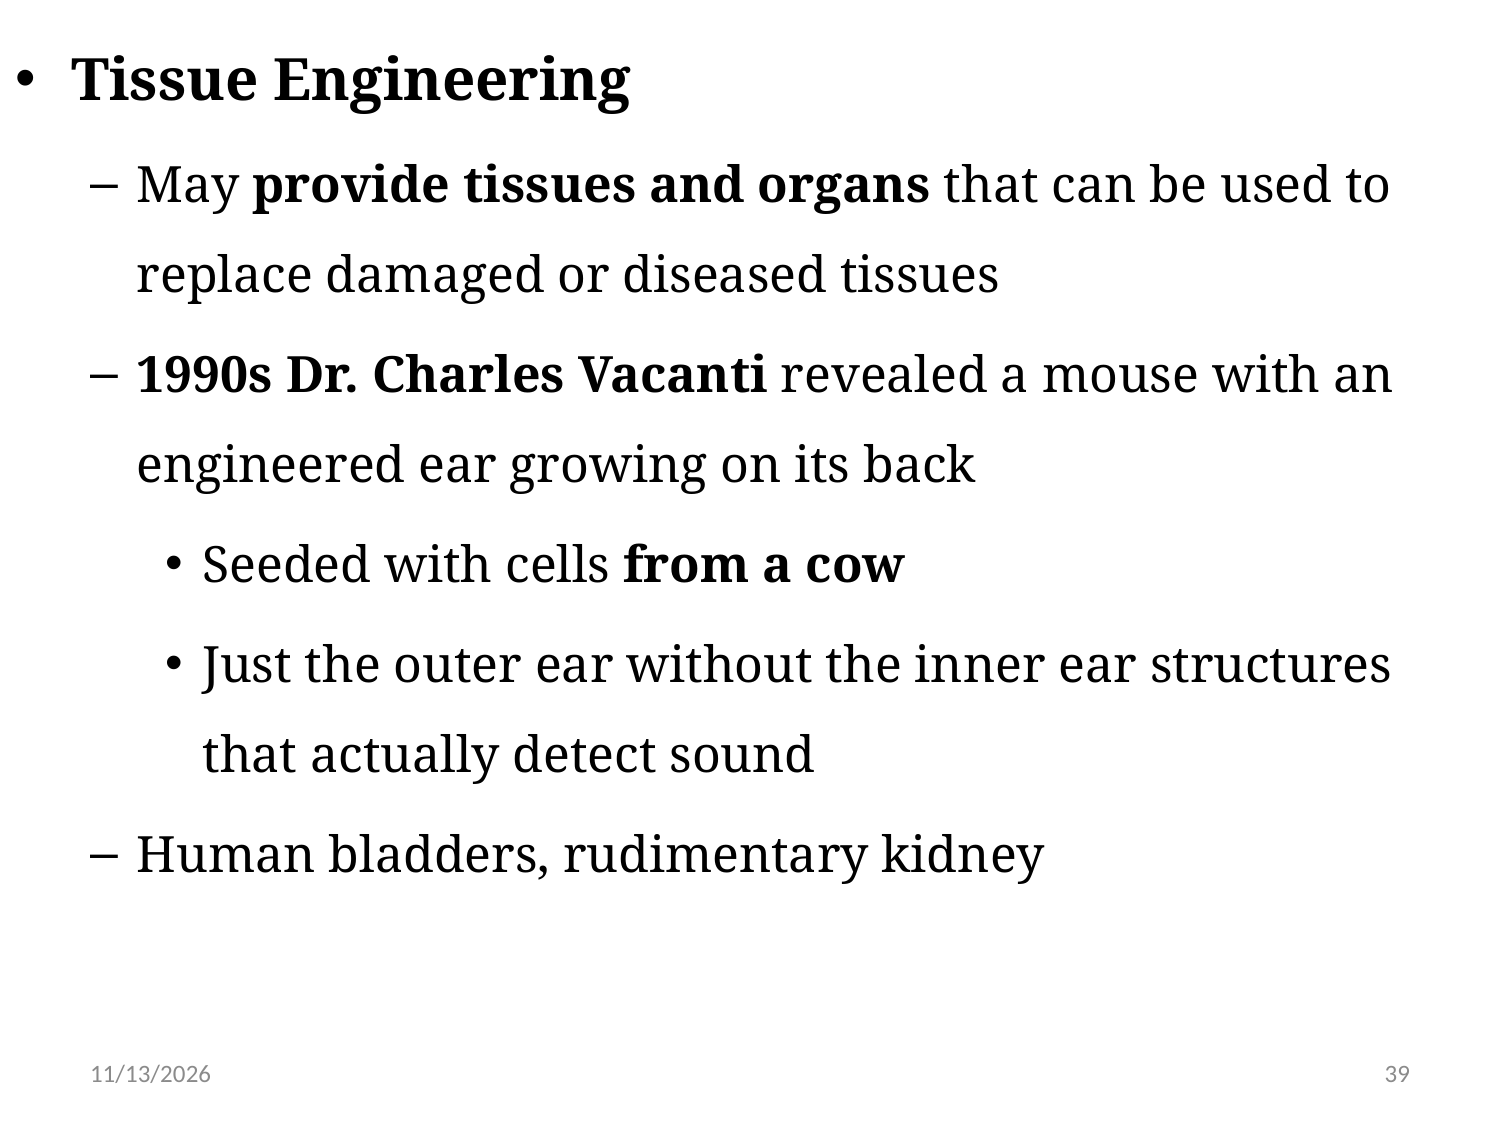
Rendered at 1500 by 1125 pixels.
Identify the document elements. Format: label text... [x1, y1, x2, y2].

slide_number 39 [1074, 1042, 1425, 1103]
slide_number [75, 1042, 425, 1103]
list Tissue Engineering May provide tissues and organs that can be used to replace damaged or diseased tissues 1990s Dr. Charles Vacanti revealed a mouse with an engineered ear growing on its back Seeded with cells from a cow Just the outer ear without the inner ear structures that actually detect sound Human bladders, rudimentary kidney [0, 0, 1500, 1125]
